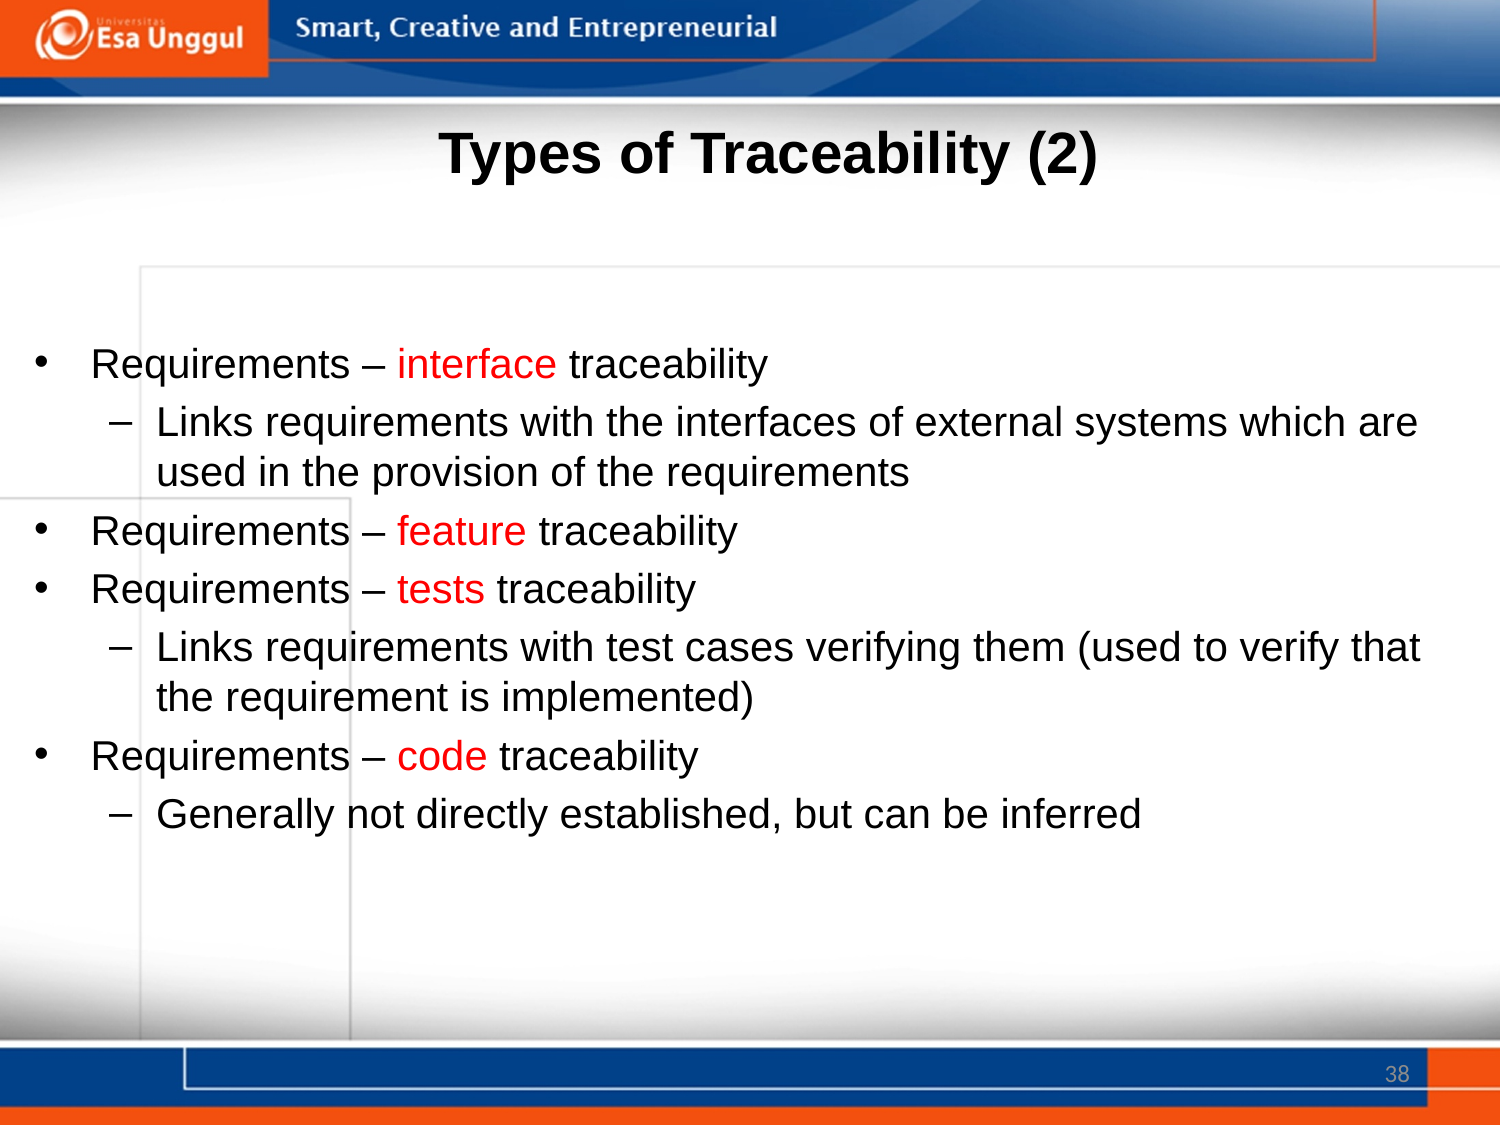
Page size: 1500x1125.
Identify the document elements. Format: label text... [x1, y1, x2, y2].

picture [0, 0, 1500, 1125]
text_box Requirements – interface traceability Links requirements with the interfaces of external systems which are used in the provision of the requirements Requirements – feature traceability Requirements – tests traceability Links requirements with test cases verifying them (used to verify that the requirement is implemented) Requirements – code traceability Generally not directly established, but can be inferred [19, 328, 1481, 865]
slide_number 38 [1074, 1042, 1425, 1103]
title Types of Traceability (2) [38, 99, 1500, 200]
